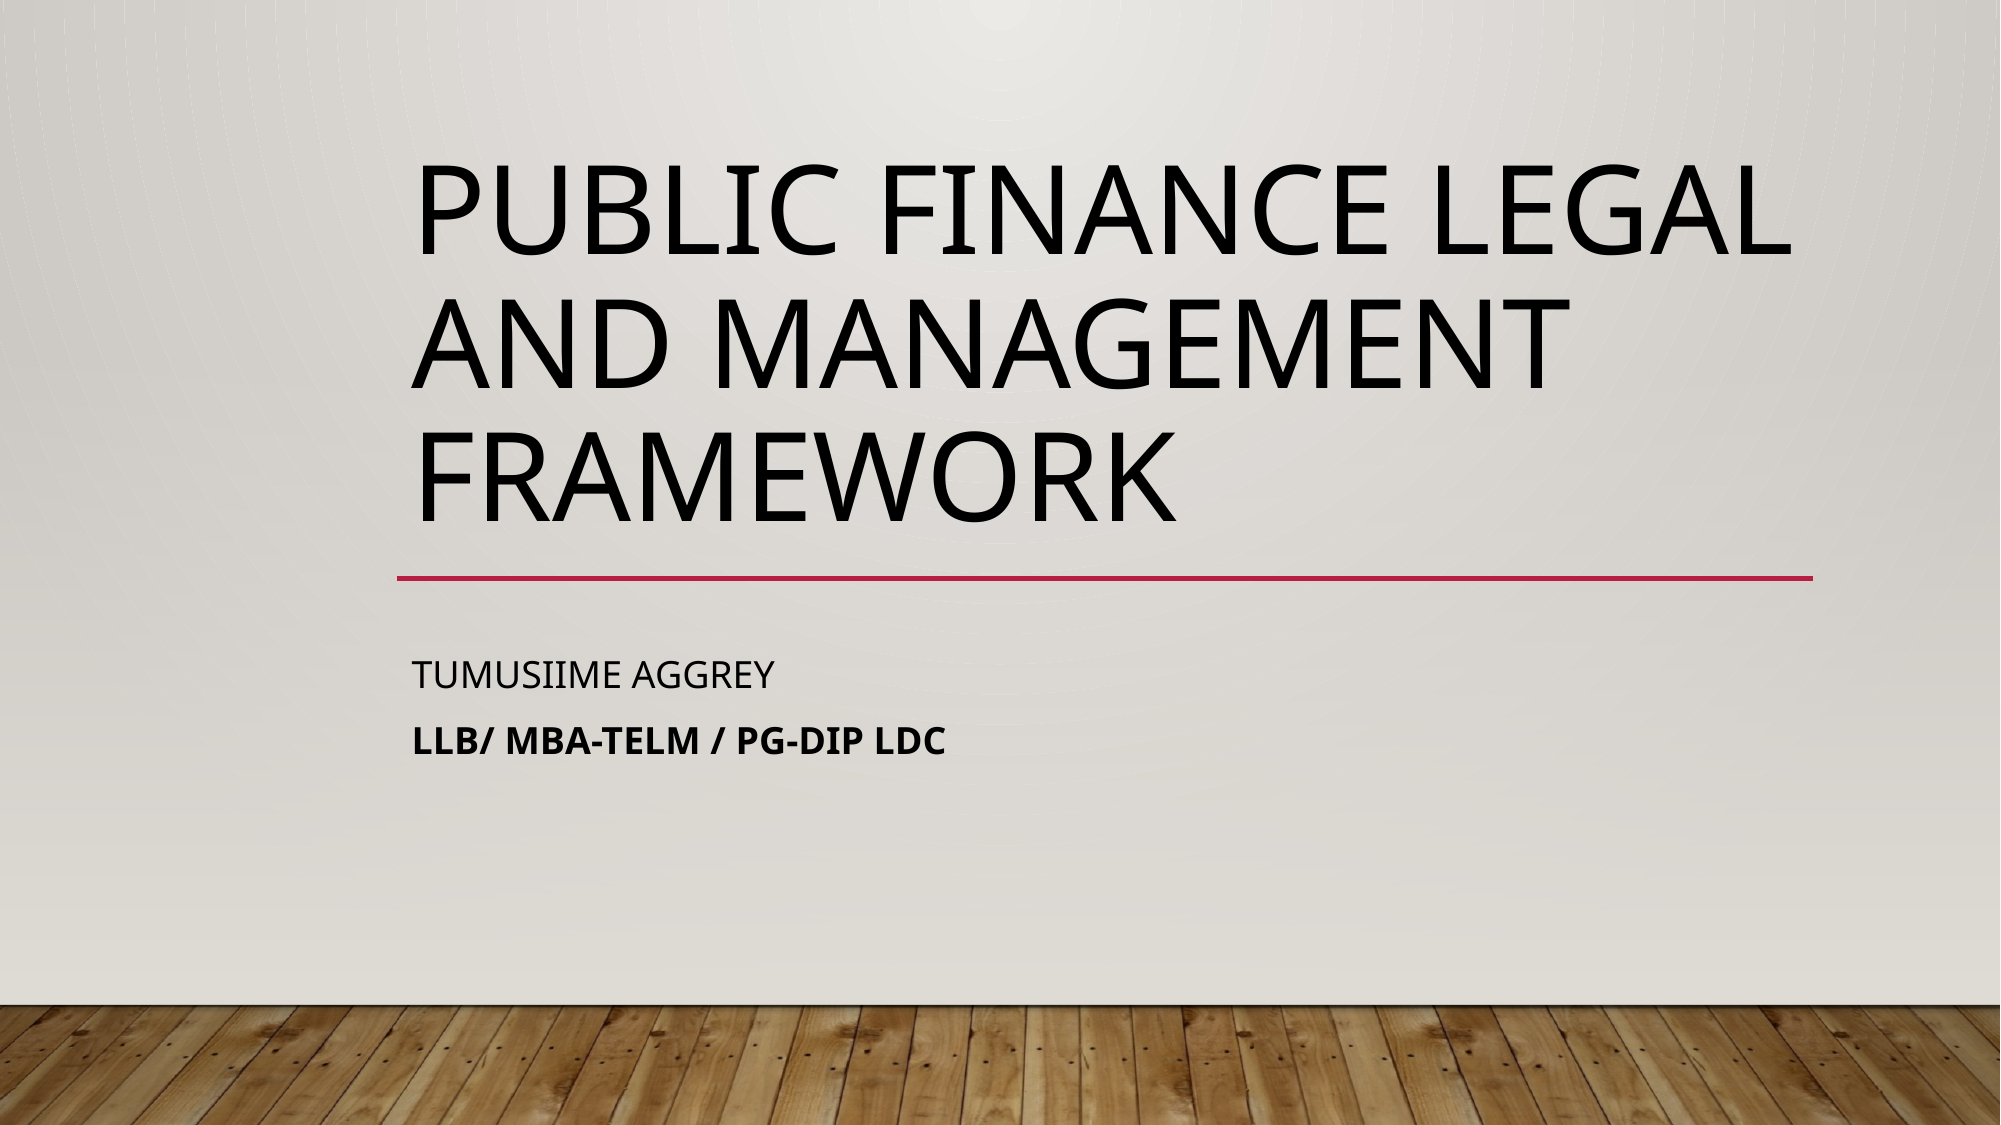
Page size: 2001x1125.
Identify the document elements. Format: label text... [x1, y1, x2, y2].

title PUBLIC FINANCE LEGAL AND MANAGEMENT FRAMEWORK [396, 131, 1814, 549]
picture [0, 1005, 2000, 1125]
subtitle Tumusiime Aggrey Llb/ mba-telm / pg-dip ldc [396, 635, 1814, 860]
